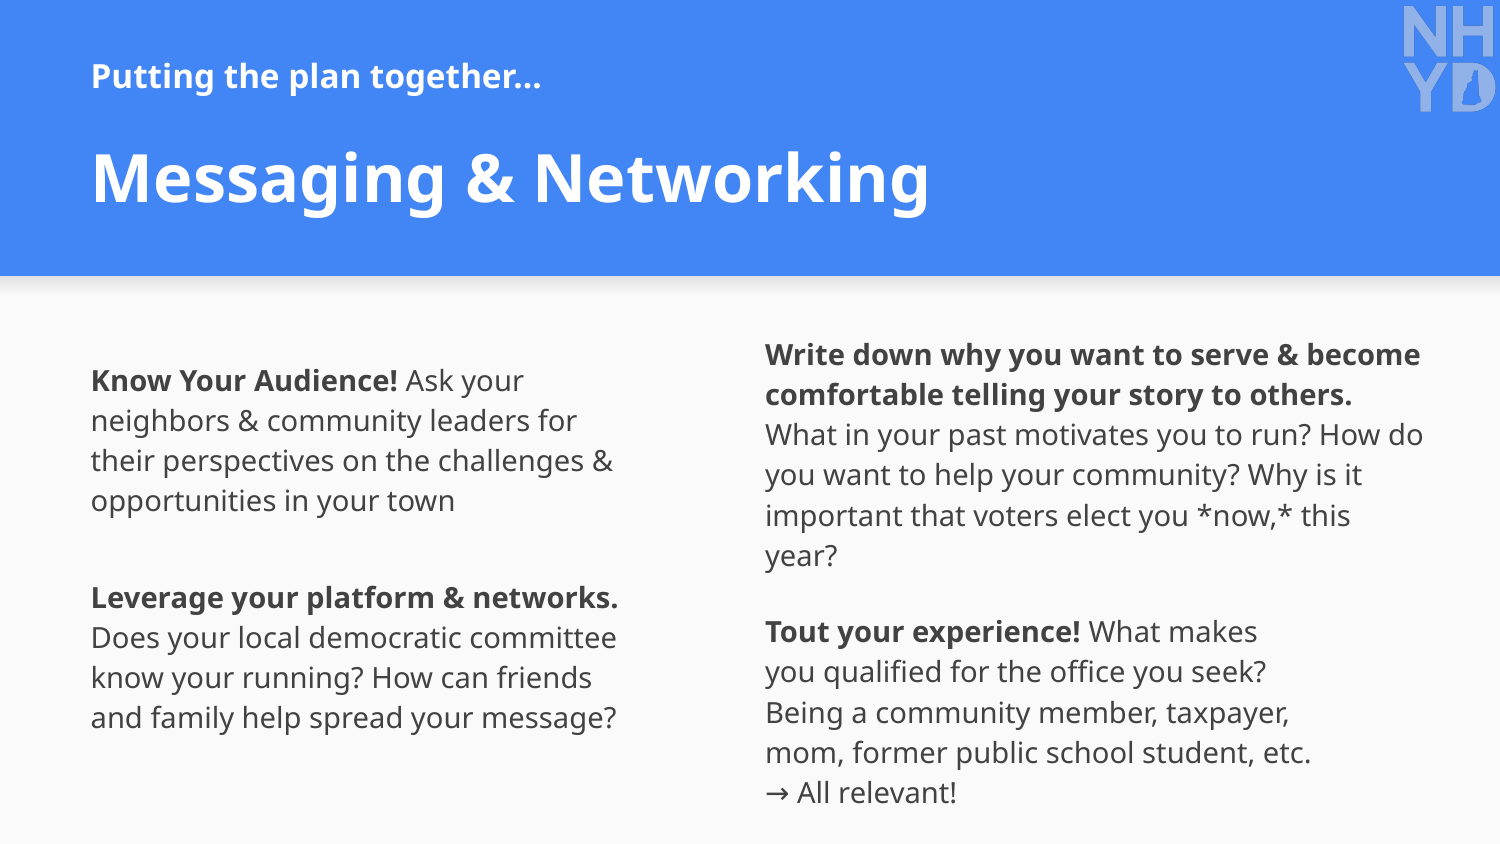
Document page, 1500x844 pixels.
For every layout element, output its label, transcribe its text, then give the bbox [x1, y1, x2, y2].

text_box Tout your experience! What makes you qualified for the office you seek? Being a community member, taxpayer, mom, former public school student, etc. → All relevant! [749, 593, 1331, 825]
title Putting the plan together… Messaging & Networking [75, 31, 1011, 231]
text_box Leverage your platform & networks. Does your local democratic committee know your running? How can friends and family help spread your message? [75, 558, 666, 750]
text_box Know Your Audience! Ask your neighbors & community leaders for their perspectives on the challenges & opportunities in your town [75, 341, 636, 533]
list Write down why you want to serve & become comfortable telling your story to others. What in your past motivates you to run? How do you want to help your community? Why is it important that voters elect you *now,* this year? [750, 316, 1445, 621]
